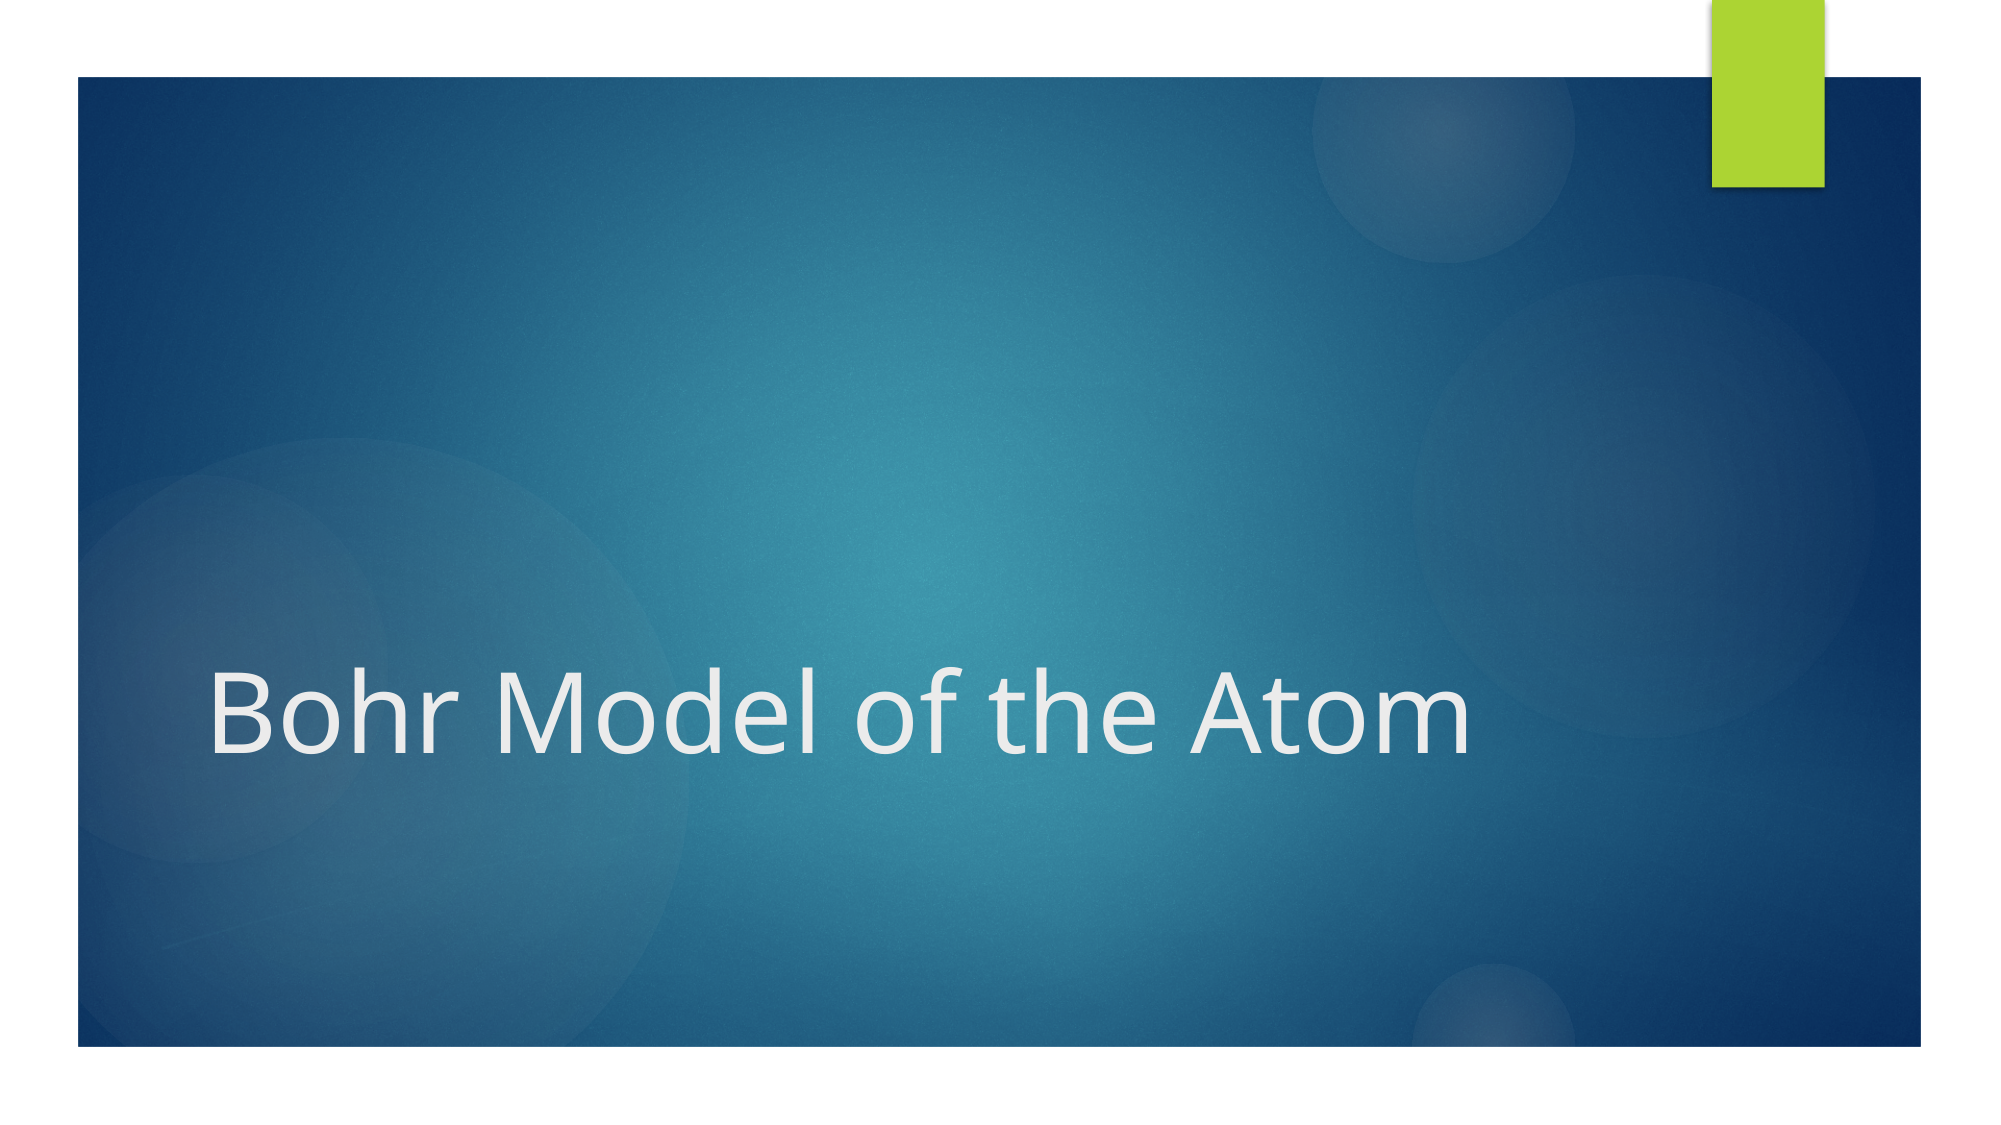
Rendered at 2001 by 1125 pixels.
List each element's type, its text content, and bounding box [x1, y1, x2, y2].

title Bohr Model of the Atom [189, 344, 1638, 784]
